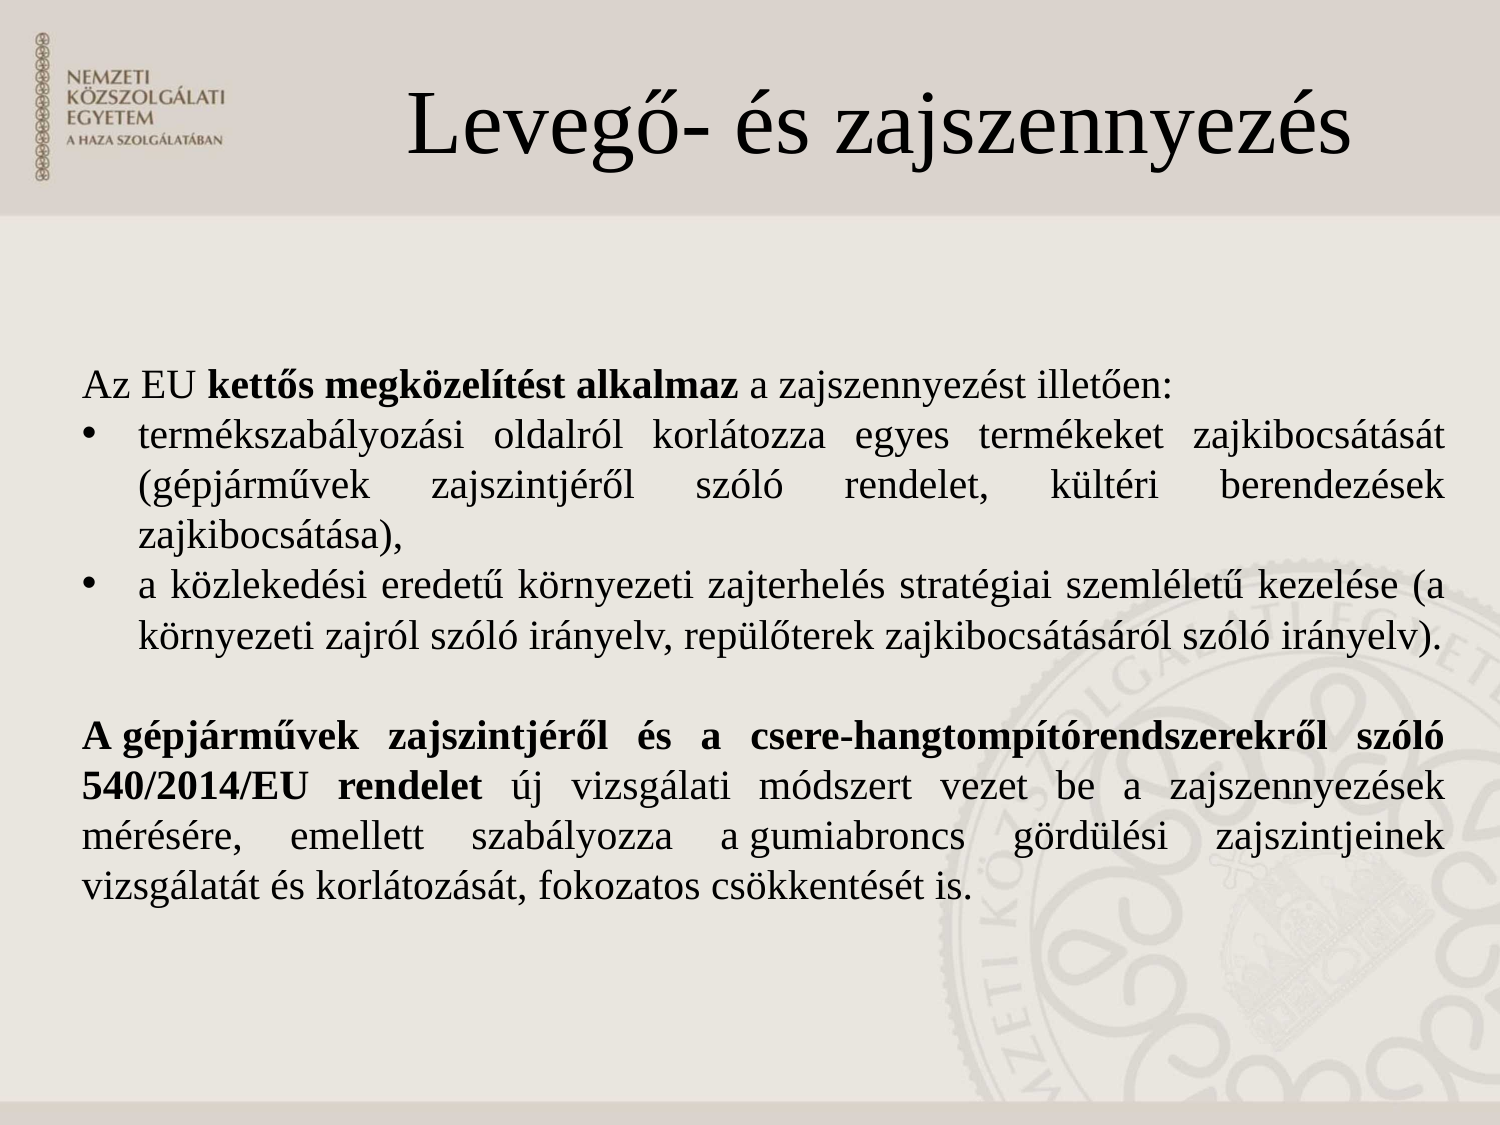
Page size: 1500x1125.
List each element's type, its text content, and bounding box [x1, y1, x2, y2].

picture [0, 0, 1500, 1125]
text_box Az EU kettős megközelítést alkalmaz a zajszennyezést illetően: termékszabályozási oldalról korlátozza egyes termékeket zajkibocsátását (gépjárművek zajszintjéről szóló rendelet, kültéri berendezések zajkibocsátása), a közlekedési eredetű környezeti zajterhelés stratégiai szemléletű kezelése (a környezeti zajról szóló irányelv, repülőterek zajkibocsátásáról szóló irányelv). A gépjárművek zajszintjéről és a csere-hangtompítórendszerekről szóló 540/2014/EU rendelet új vizsgálati módszert vezet be a zajszennyezések mérésére, emellett szabályozza a gumiabroncs gördülési zajszintjeinek vizsgálatát és korlátozását, fokozatos csökkentését is. [67, 349, 1461, 915]
text_box Levegő- és zajszennyezés [391, 54, 1371, 180]
